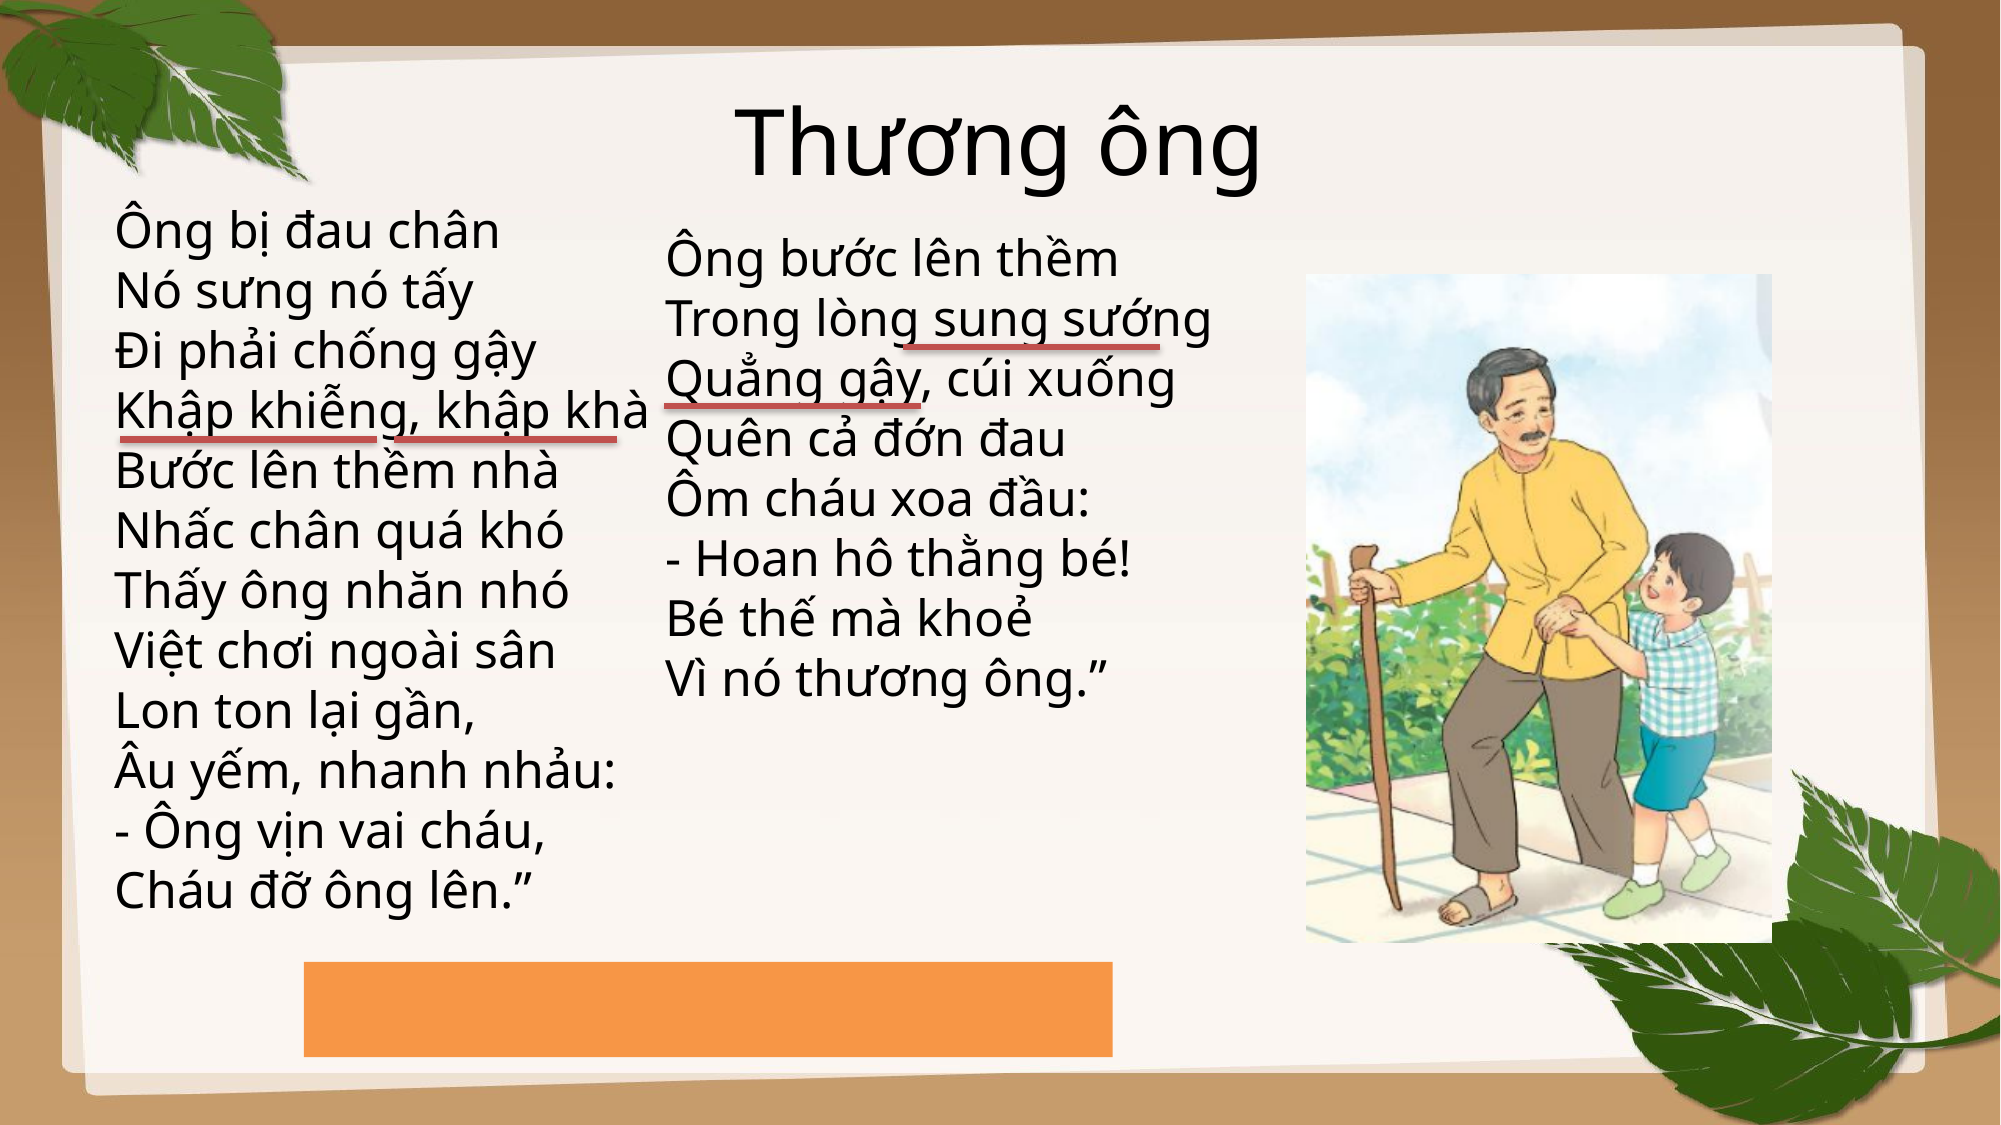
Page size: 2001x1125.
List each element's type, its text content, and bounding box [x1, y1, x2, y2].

title Thương ông [99, 45, 1900, 233]
picture [0, 0, 2001, 1125]
text_box [303, 961, 1113, 1058]
text_box Ông bước lên thềm Trong lòng sung sướng Quẳng gậy, cúi xuống Quên cả đớn đau Ôm cháu xoa đầu: - Hoan hô thằng bé! Bé thế mà khoẻ Vì nó thương ông.” [650, 219, 1430, 715]
text_box Ông bị đau chân Nó sưng nó tấy Đi phải chống gậy Khập khiễng, khập khà Bước lên thềm nhà Nhấc chân quá khó Thấy ông nhăn nhó Việt chơi ngoài sân Lon ton lại gần, Âu yếm, nhanh nhảu: - Ông vịn vai cháu, Cháu đỡ ông lên.” [99, 191, 991, 927]
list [1305, 273, 1772, 943]
